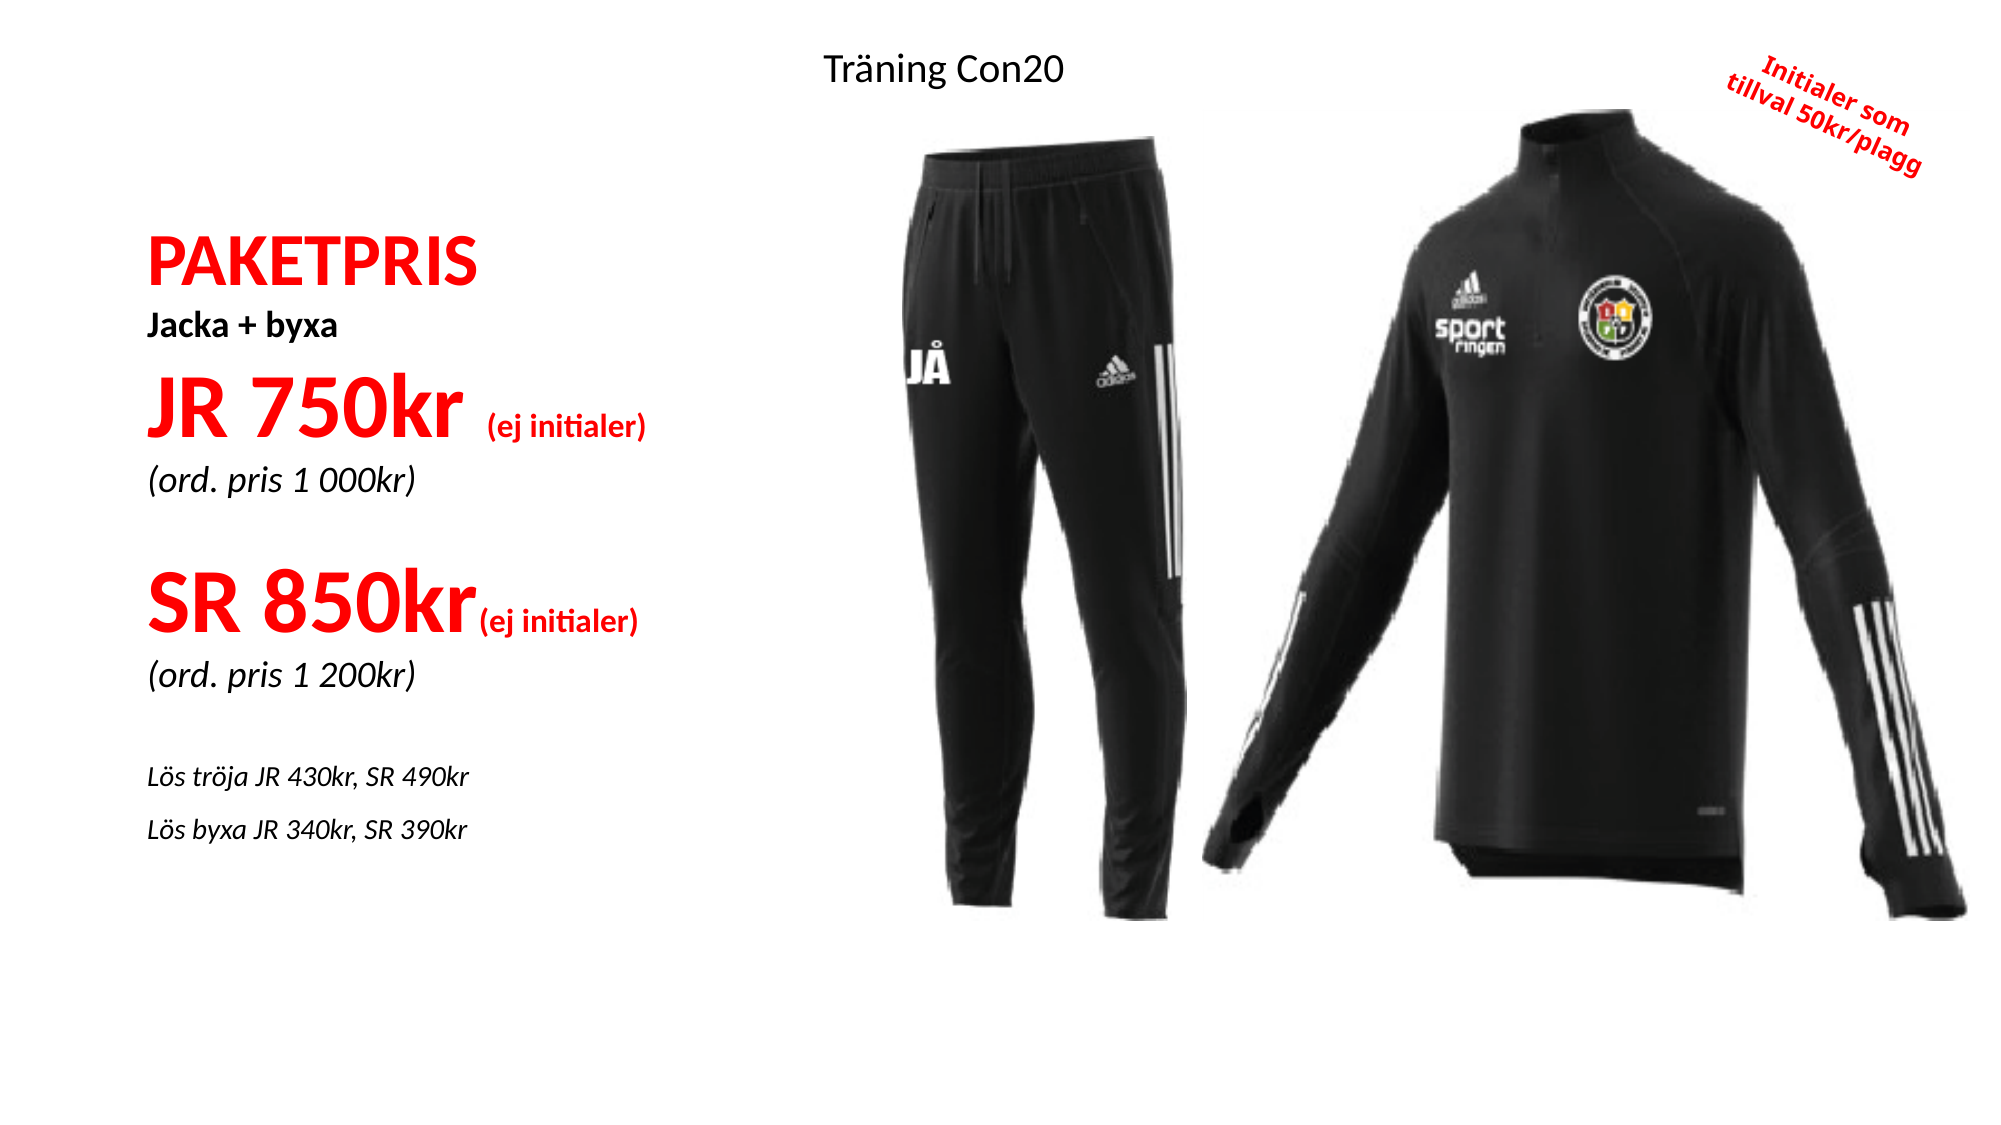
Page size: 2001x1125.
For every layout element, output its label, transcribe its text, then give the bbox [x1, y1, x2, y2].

text_box PAKETPRIS Jacka + byxa JR 750kr (ej initialer) (ord. pris 1 000kr) SR 850kr(ej initialer) (ord. pris 1 200kr) Lös tröja JR 430kr, SR 490kr Lös byxa JR 340kr, SR 390kr [132, 203, 699, 853]
text_box Initialer som tillval 50kr/plagg [1695, 20, 1922, 109]
picture [1202, 109, 1970, 921]
picture [902, 136, 1187, 921]
subtitle Träning Con20 [774, 39, 1113, 100]
